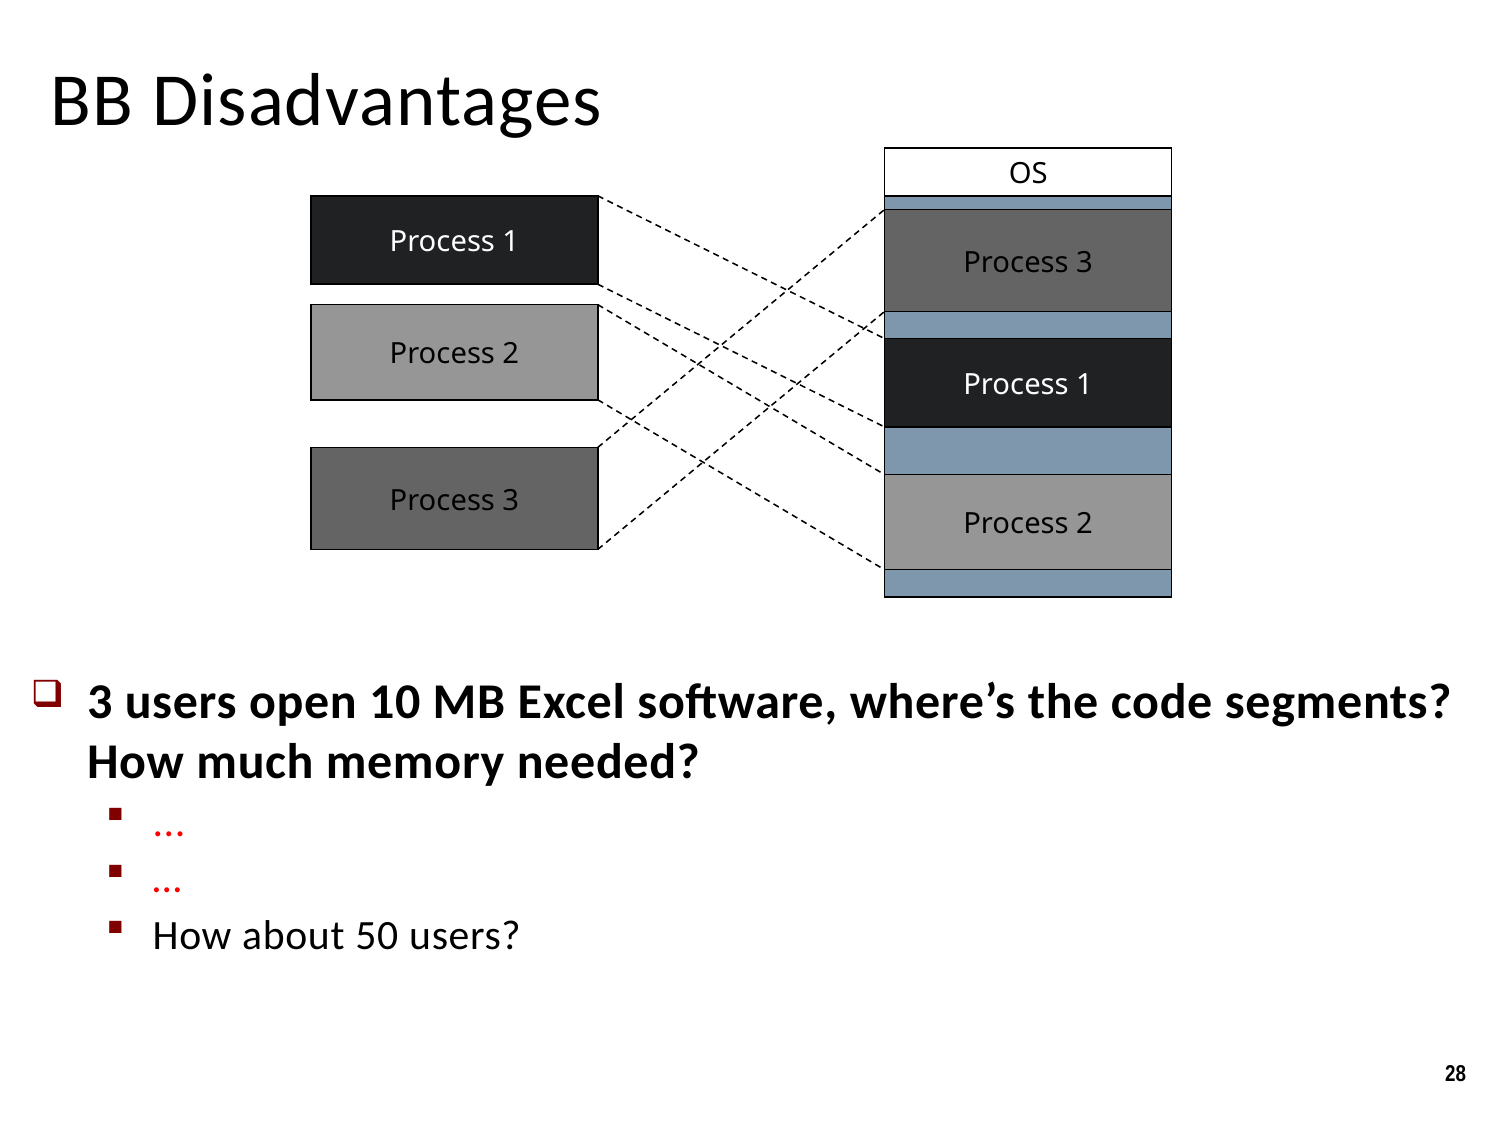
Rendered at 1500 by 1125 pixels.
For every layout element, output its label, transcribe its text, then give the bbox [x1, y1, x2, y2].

text_box [884, 428, 1172, 474]
text_box Process 1 [311, 195, 598, 285]
text_box [884, 312, 1172, 338]
text_box Process 3 [311, 447, 598, 550]
text_box [884, 196, 1172, 209]
text_box [884, 570, 1172, 597]
text_box OS [884, 148, 1172, 196]
text_box Process 2 [884, 474, 1172, 570]
text_box Process 1 [884, 338, 1172, 428]
text_box Process 2 [311, 304, 598, 400]
list 3 users open 10 MB Excel software, where’s the code segments? How much memory needed? ... … How about 50 users? [15, 569, 1482, 1125]
text_box Process 3 [884, 209, 1172, 312]
title BB Disadvantages [35, 47, 1462, 149]
